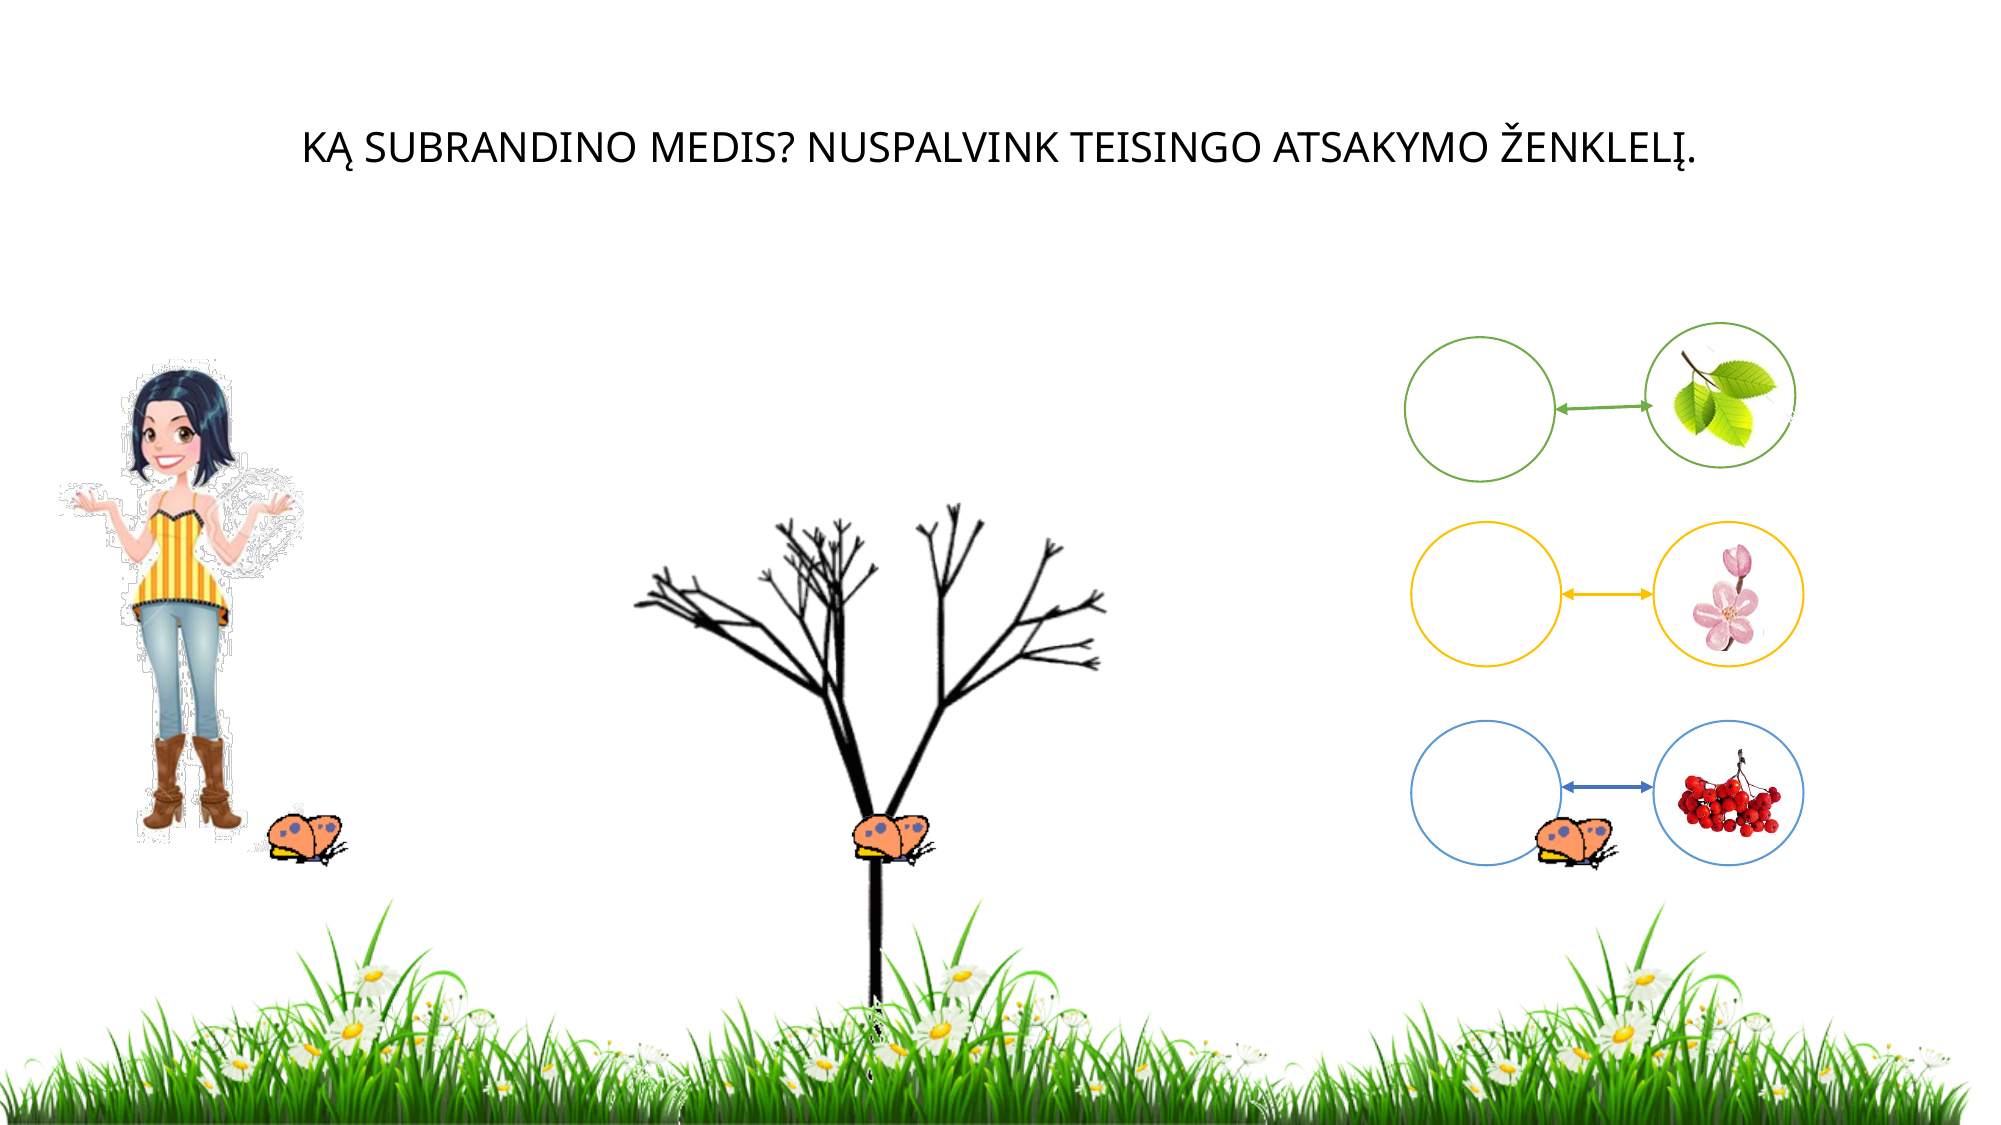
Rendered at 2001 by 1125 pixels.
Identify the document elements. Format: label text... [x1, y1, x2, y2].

picture [0, 252, 1974, 1125]
text_box KĄ SUBRANDINO MEDIS? NUSPALVINK TEISINGO ATSAKYMO ŽENKLELĮ. [104, 73, 1896, 219]
text_box [1673, 322, 1768, 338]
picture [1656, 338, 1798, 457]
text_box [1554, 405, 1654, 410]
text_box [1679, 457, 1762, 469]
text_box [1652, 520, 1805, 640]
text_box [1410, 520, 1563, 640]
text_box [1403, 336, 1556, 483]
text_box [1644, 356, 1656, 435]
